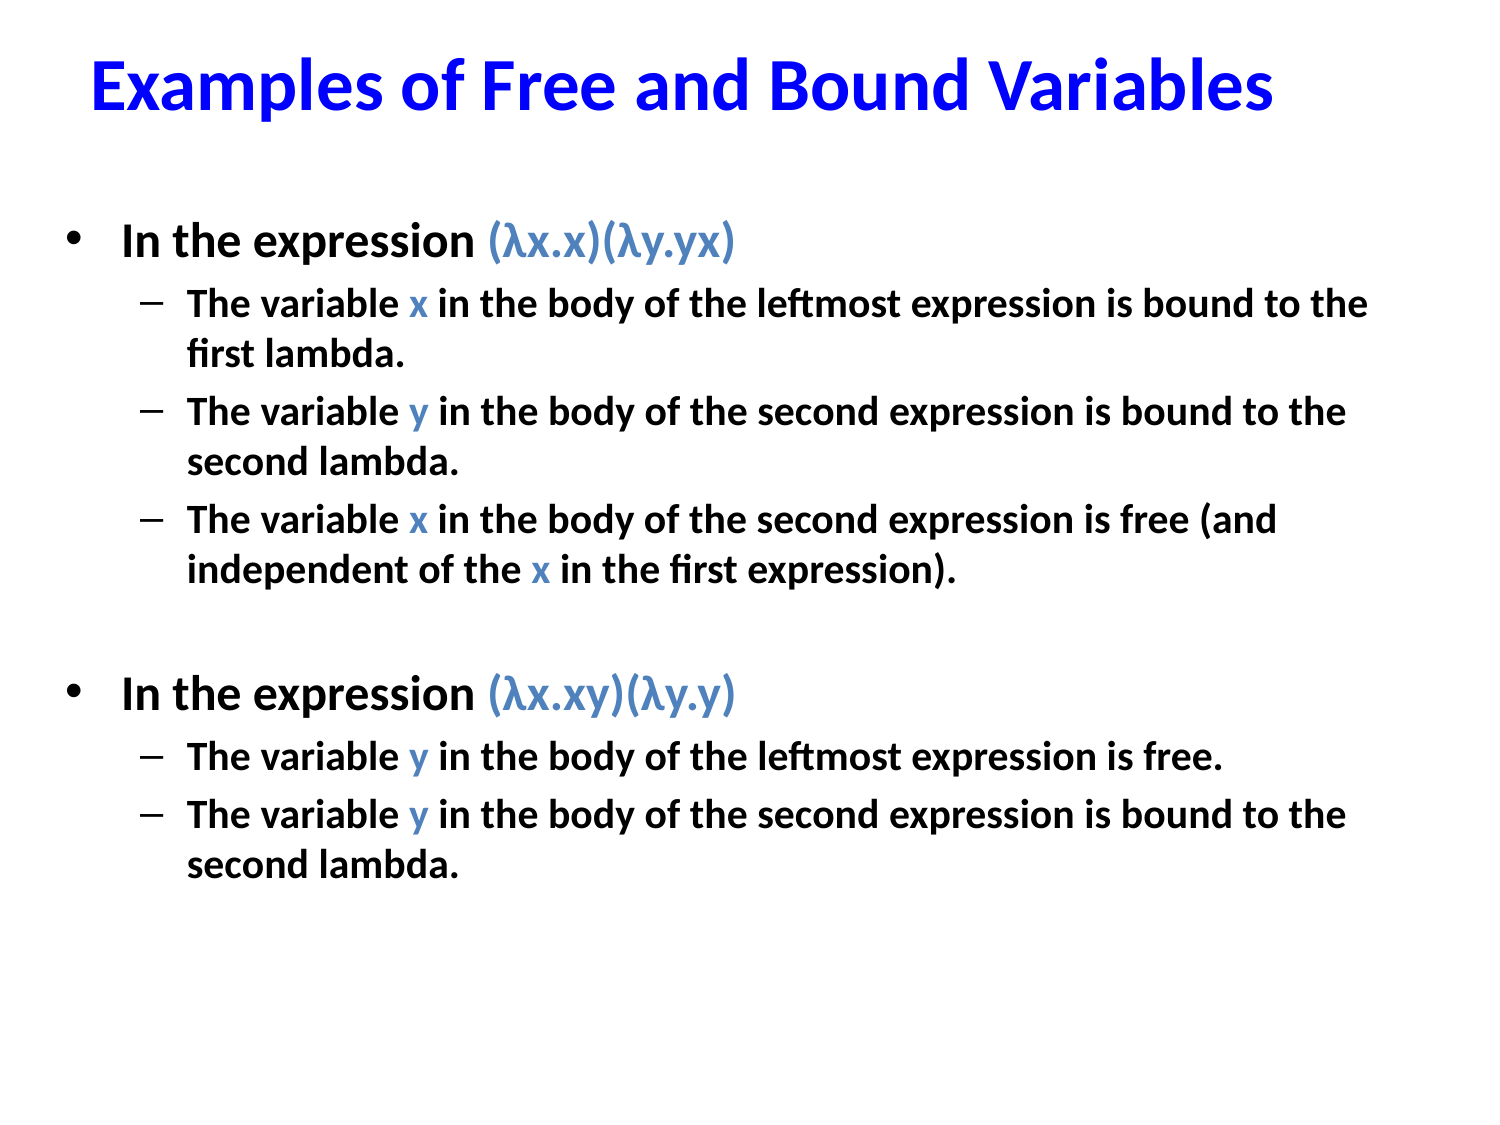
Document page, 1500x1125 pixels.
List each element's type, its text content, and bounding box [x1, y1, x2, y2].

title Examples of Free and Bound Variables [29, 11, 1337, 150]
list In the expression (λx.x)(λy.yx) The variable x in the body of the leftmost expression is bound to the first lambda. The variable y in the body of the second expression is bound to the second lambda. The variable x in the body of the second expression is free (and independent of the x in the first expression). In the expression (λx.xy)(λy.y) The variable y in the body of the leftmost expression is free. The variable y in the body of the second expression is bound to the second lambda. [50, 199, 1410, 1088]
